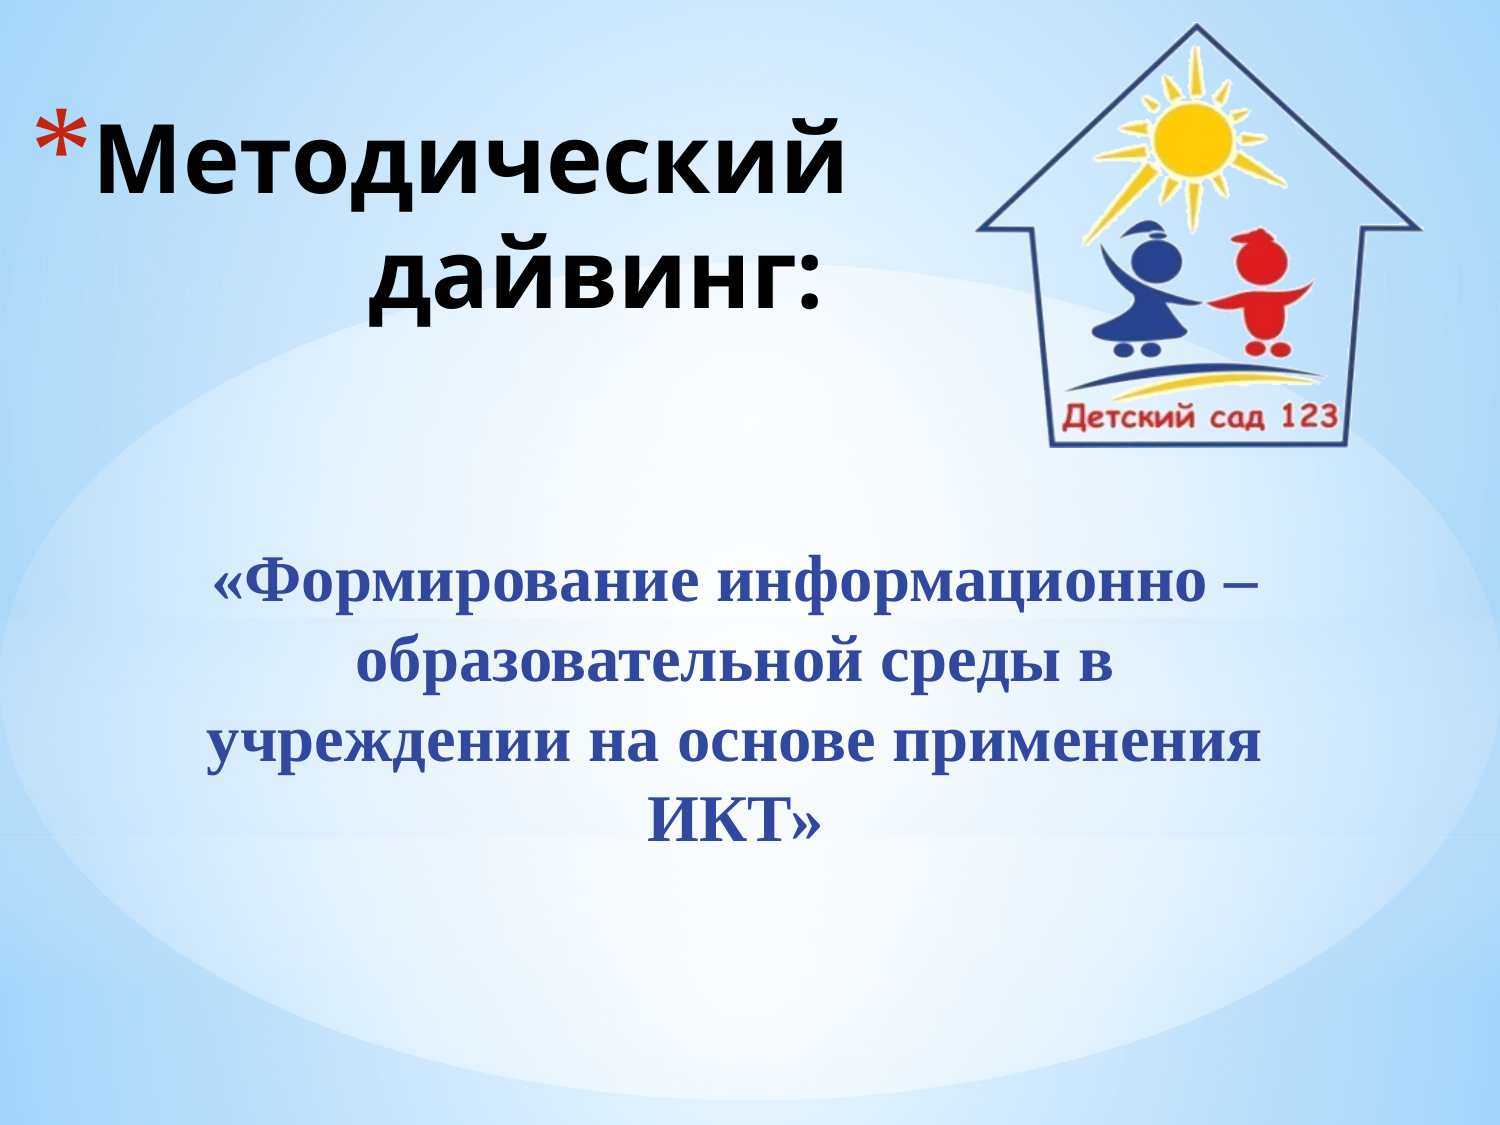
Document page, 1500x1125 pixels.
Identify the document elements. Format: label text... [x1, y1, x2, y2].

picture [974, 21, 1424, 448]
list «Формирование информационно – образовательной среды в учреждении на основе применения ИКТ» [171, 527, 1293, 1015]
title Методический дайвинг: [0, 90, 865, 526]
